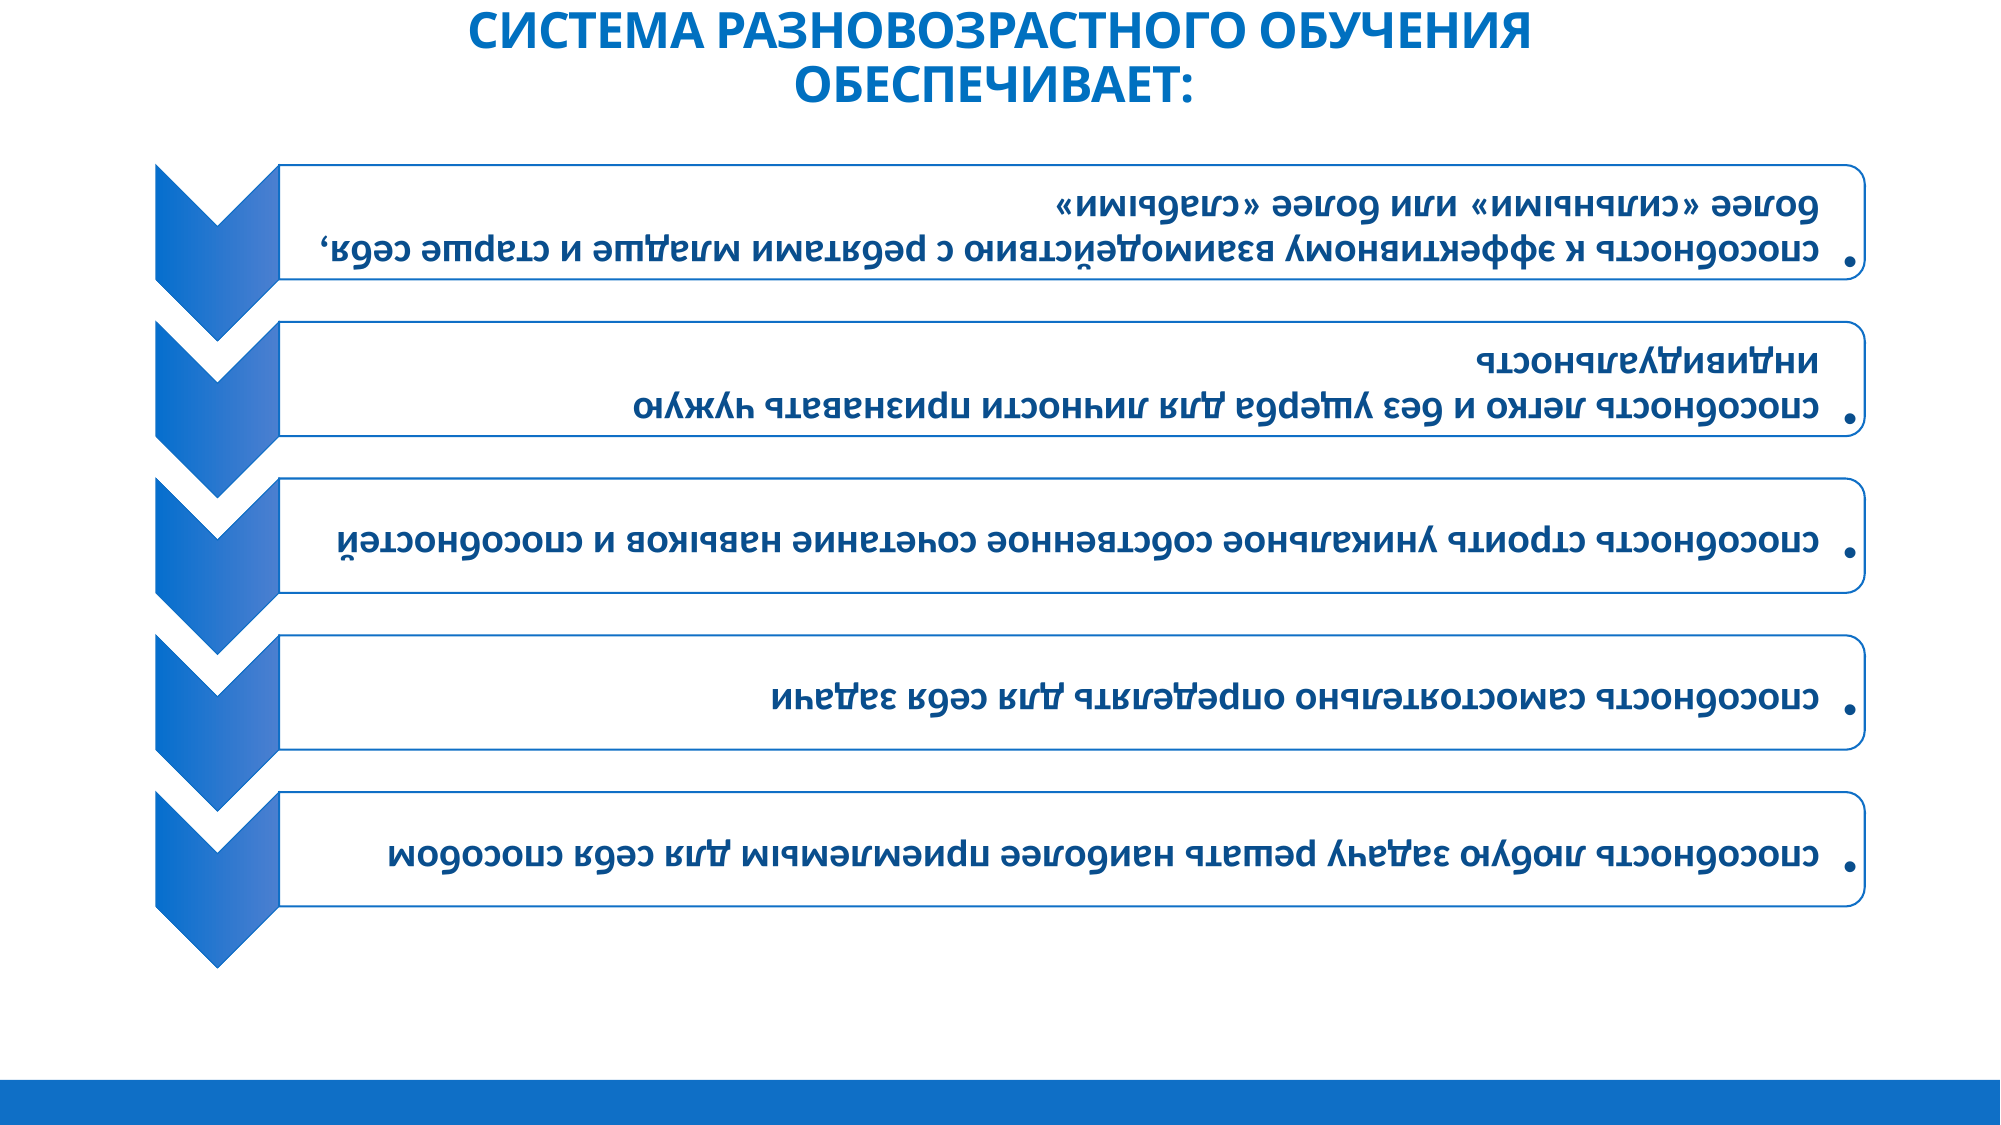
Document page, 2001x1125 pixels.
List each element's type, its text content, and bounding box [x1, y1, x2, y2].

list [155, 164, 1865, 969]
title Система разновозрастного обучения обеспечивает: [249, 41, 1750, 121]
